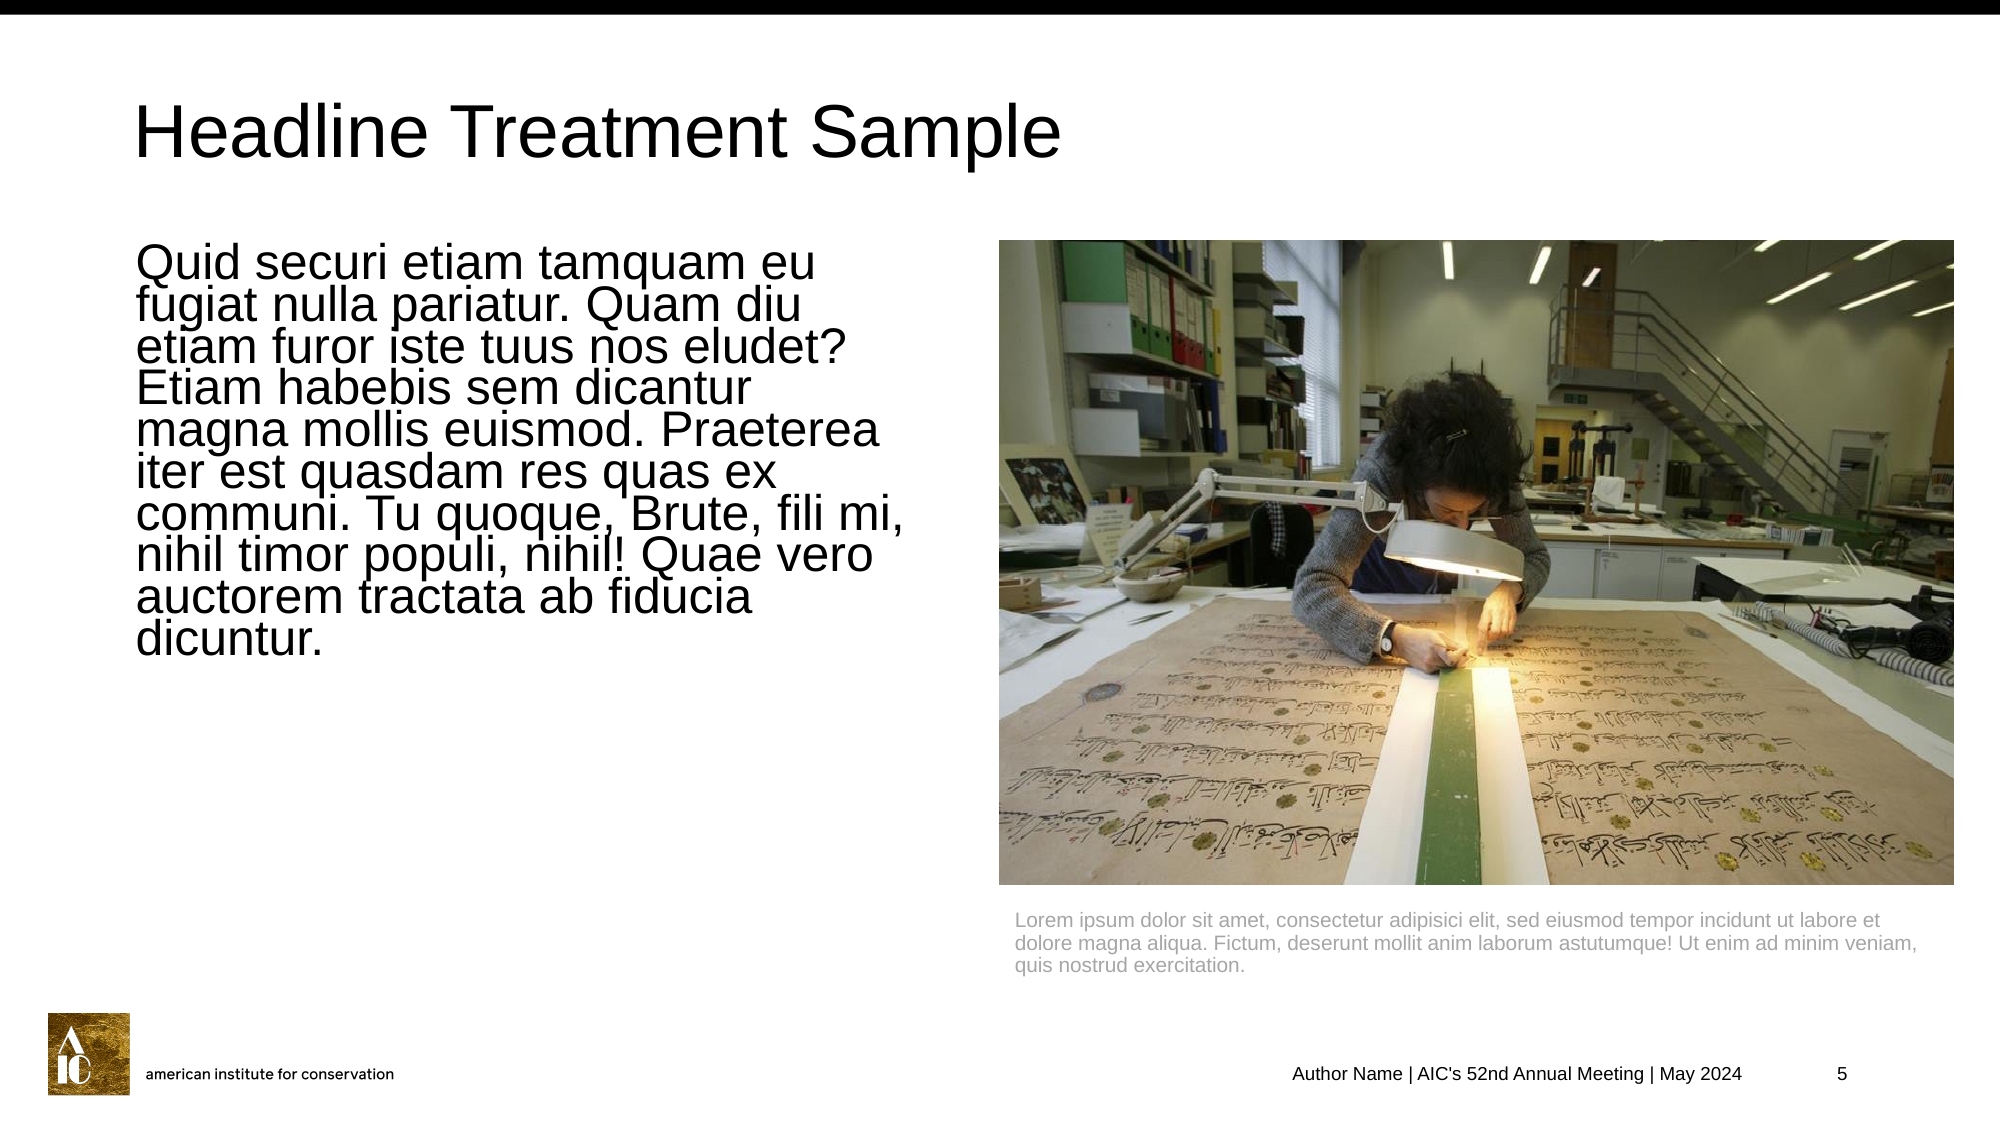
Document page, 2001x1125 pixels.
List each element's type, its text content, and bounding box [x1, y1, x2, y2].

title Headline Treatment Sample [118, 79, 1844, 186]
slide_number 5 [1801, 1042, 1863, 1103]
picture [48, 1013, 410, 1103]
list Quid securi etiam tamquam eu fugiat nulla pariatur. Quam diu etiam furor iste tuus nos eludet? Etiam habebis sem dicantur magna mollis euismod. Praeterea iter est quasdam res quas ex communi. Tu quoque, Brute, fili mi, nihil timor populi, nihil! Quae vero auctorem tractata ab fiducia dicuntur. [120, 240, 928, 884]
list Lorem ipsum dolor sit amet, consectetur adipisici elit, sed eiusmod tempor incidunt ut labore et dolore magna aliqua. Fictum, deserunt mollit anim laborum astutumque! Ut enim ad minim veniam, quis nostrud exercitation. [999, 902, 1954, 999]
footer Author Name | AIC's 52nd Annual Meeting | May 2024 [1082, 1042, 1758, 1103]
picture [999, 240, 1954, 885]
